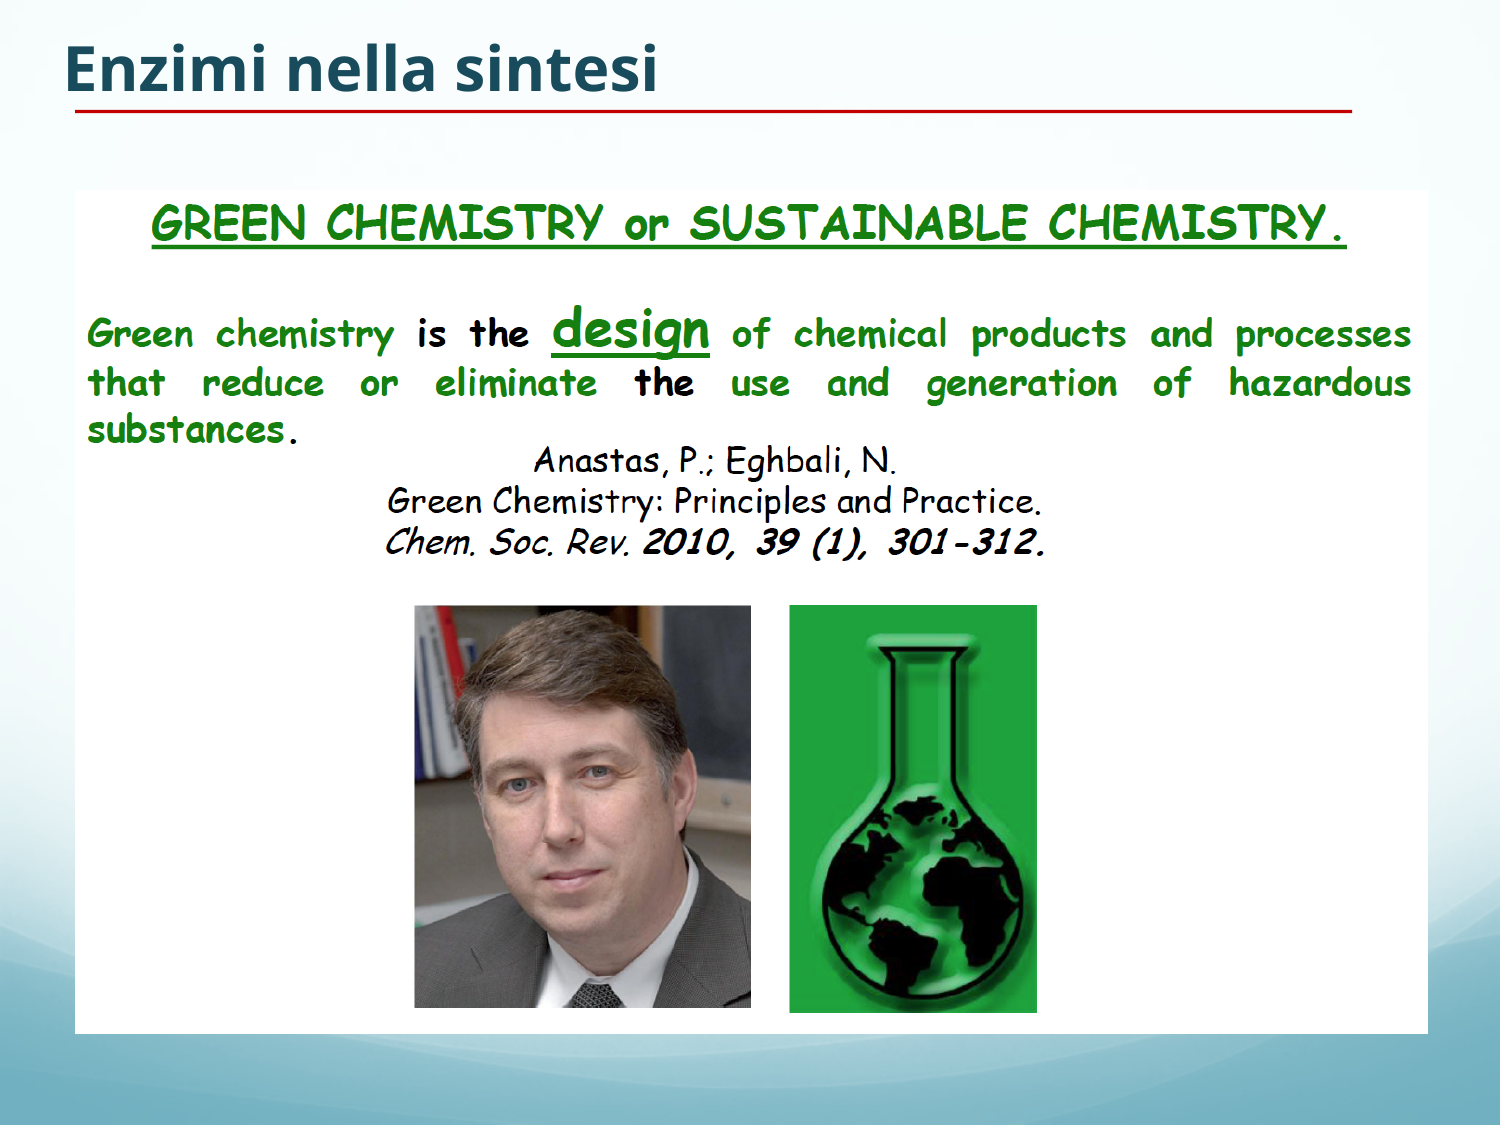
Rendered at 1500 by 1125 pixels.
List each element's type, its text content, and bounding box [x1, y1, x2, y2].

picture [74, 189, 1428, 1035]
text_box Enzimi nella sintesi [47, 21, 676, 111]
